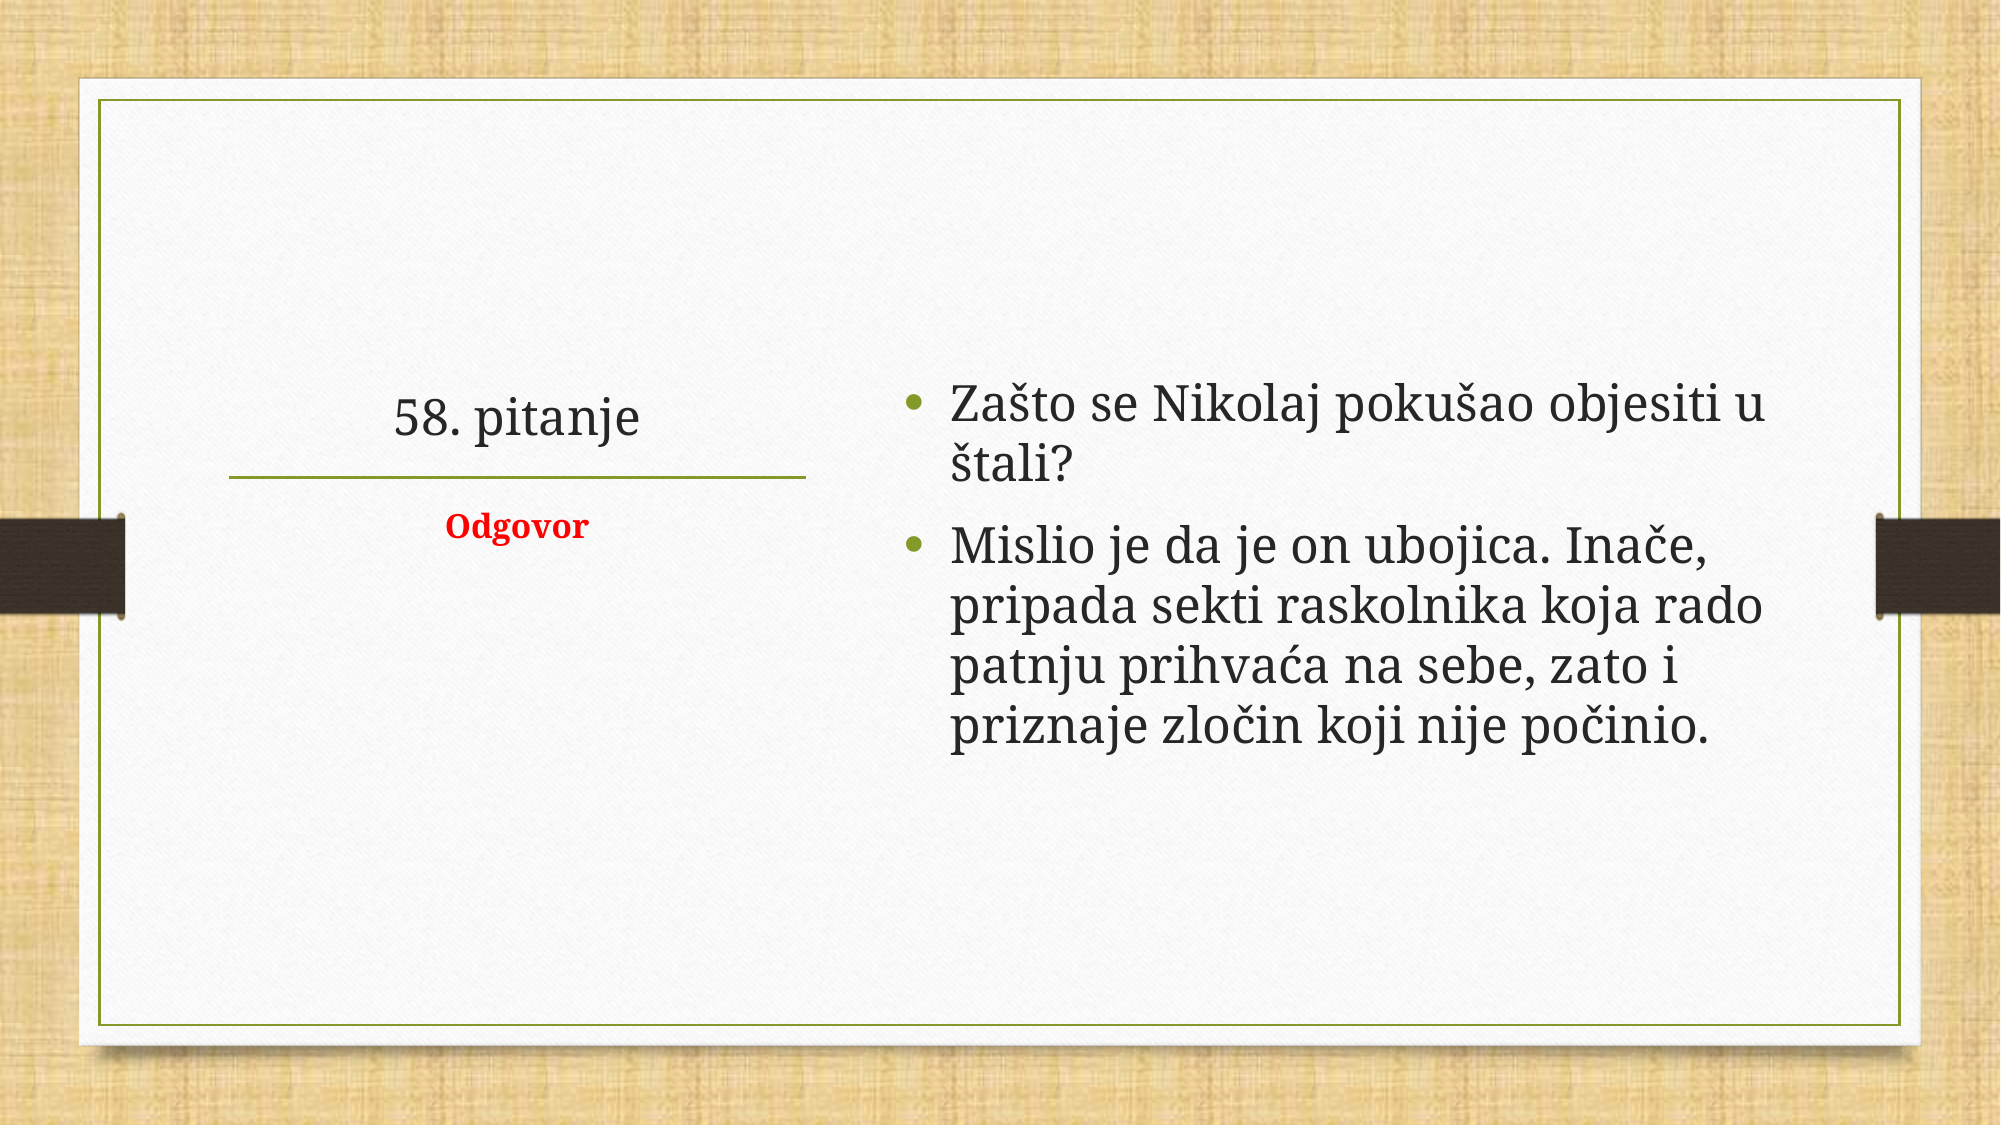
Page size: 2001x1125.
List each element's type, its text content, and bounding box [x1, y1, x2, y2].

title 58. pitanje [212, 227, 823, 453]
picture [0, 0, 2001, 1125]
list Zašto se Nikolaj pokušao objesiti u štali? Mislio je da je on ubojica. Inače, pripada sekti raskolnika koja rado patnju prihvaća na sebe, zato i priznaje zločin koji nije počinio. [888, 161, 1787, 964]
list Odgovor [212, 497, 823, 898]
